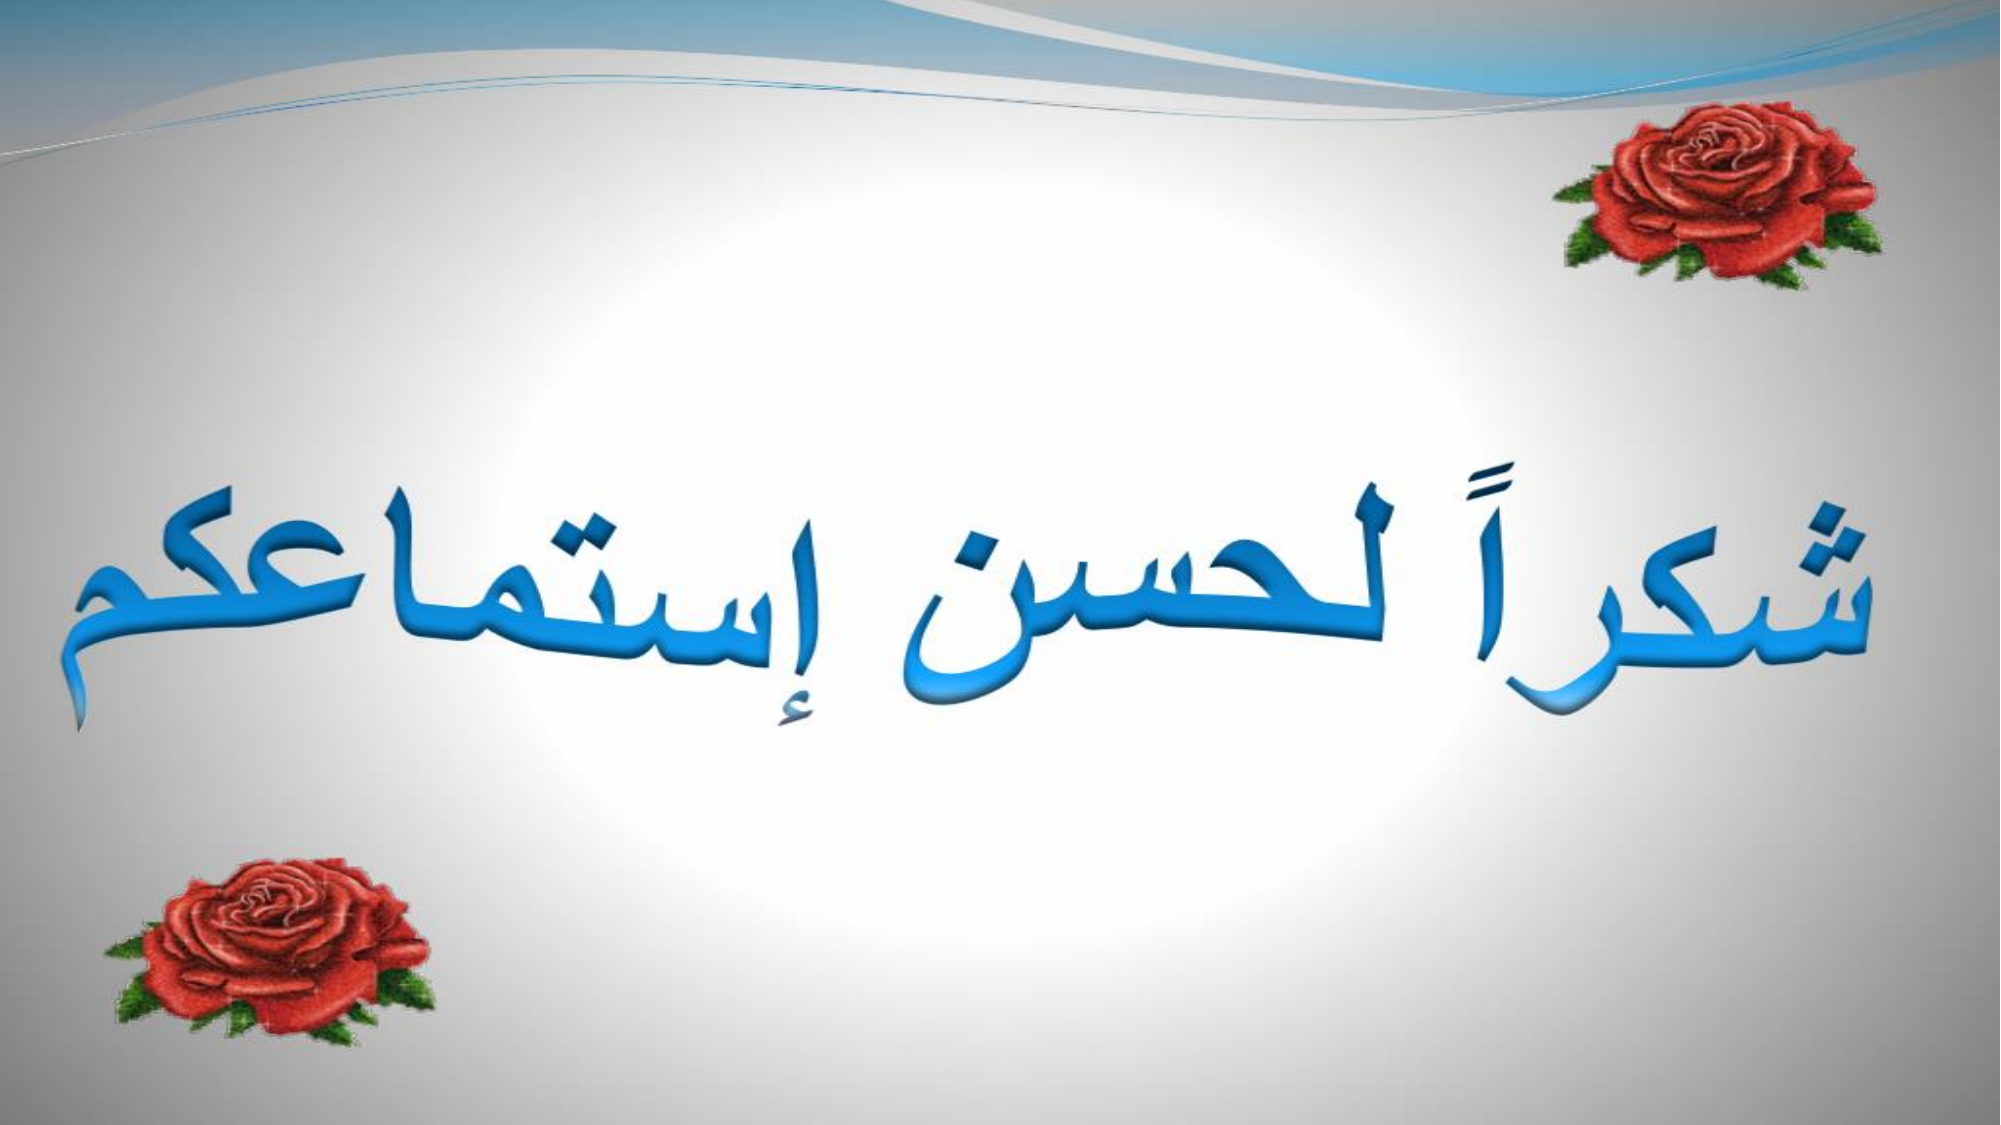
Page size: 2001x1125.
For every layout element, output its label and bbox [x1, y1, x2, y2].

list [0, 0, 2000, 1125]
